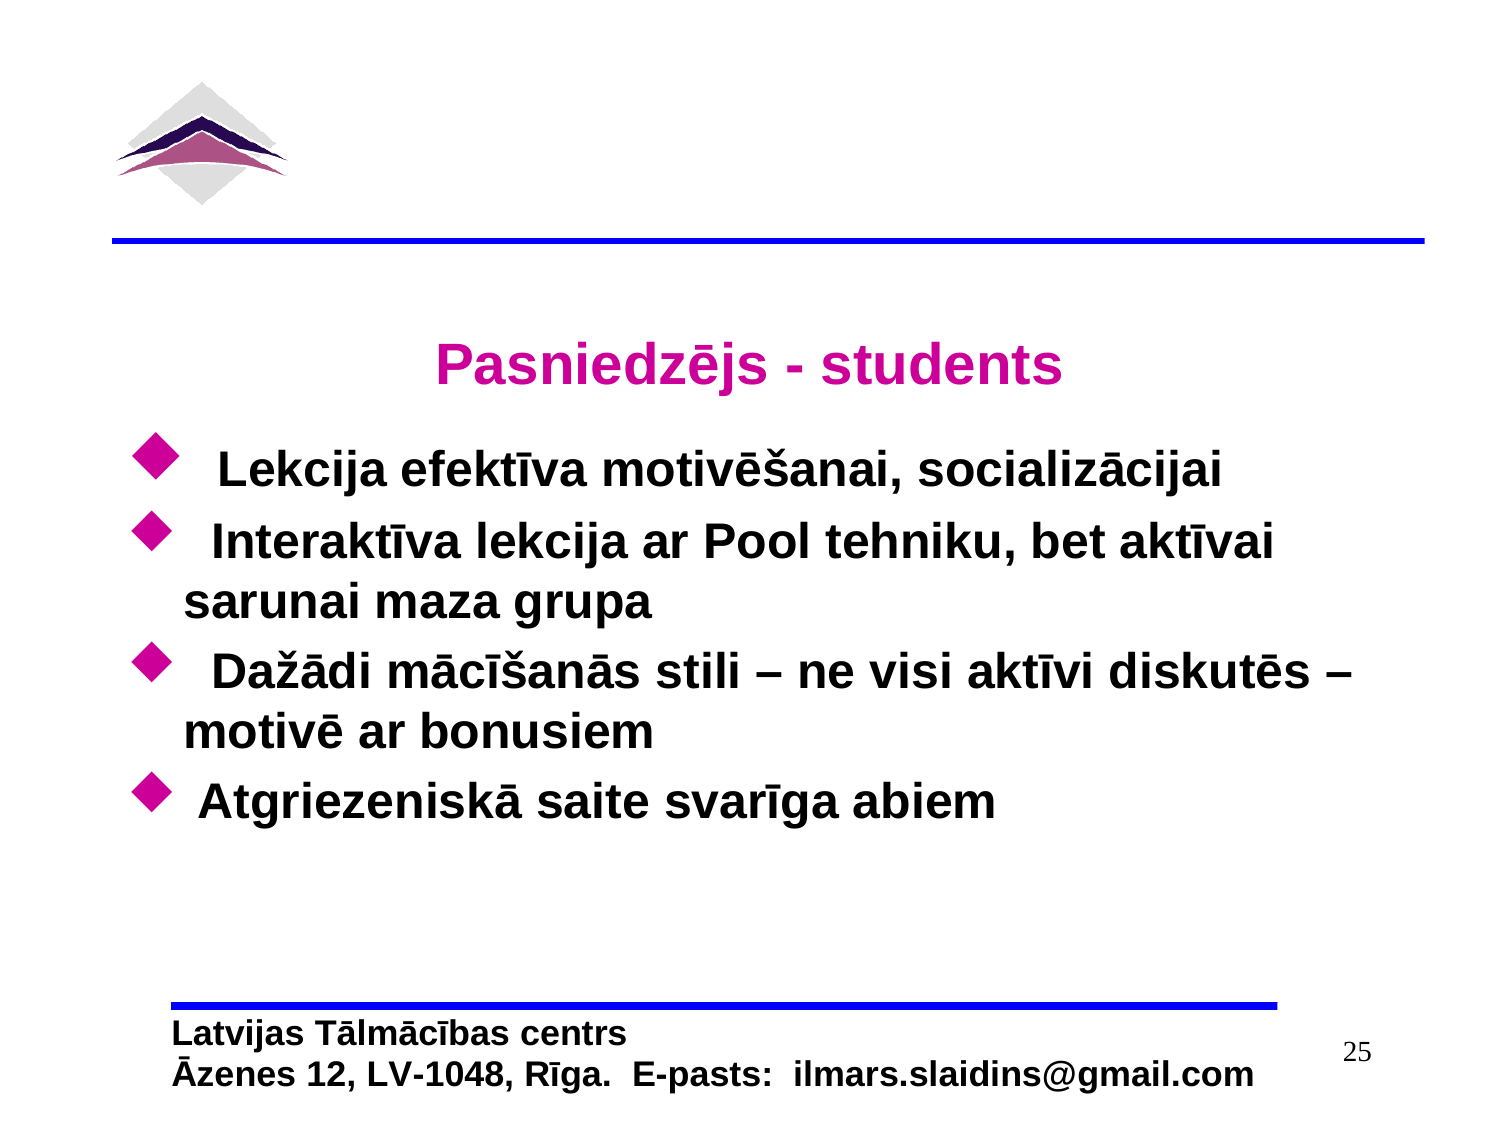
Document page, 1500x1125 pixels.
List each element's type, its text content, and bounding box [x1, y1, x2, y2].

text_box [170, 1001, 1278, 1125]
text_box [111, 77, 1425, 341]
slide_number 25 [1283, 1025, 1388, 1100]
list Lekcija efektīva motivēšanai, socializācijai Interaktīva lekcija ar Pool tehniku, bet aktīvai sarunai maza grupa Dažādi mācīšanās stili – ne visi aktīvi diskutēs – motivē ar bonusiem Atgriezeniskā saite svarīga abiem [112, 420, 1447, 934]
title Pasniedzējs - students [112, 349, 1388, 420]
